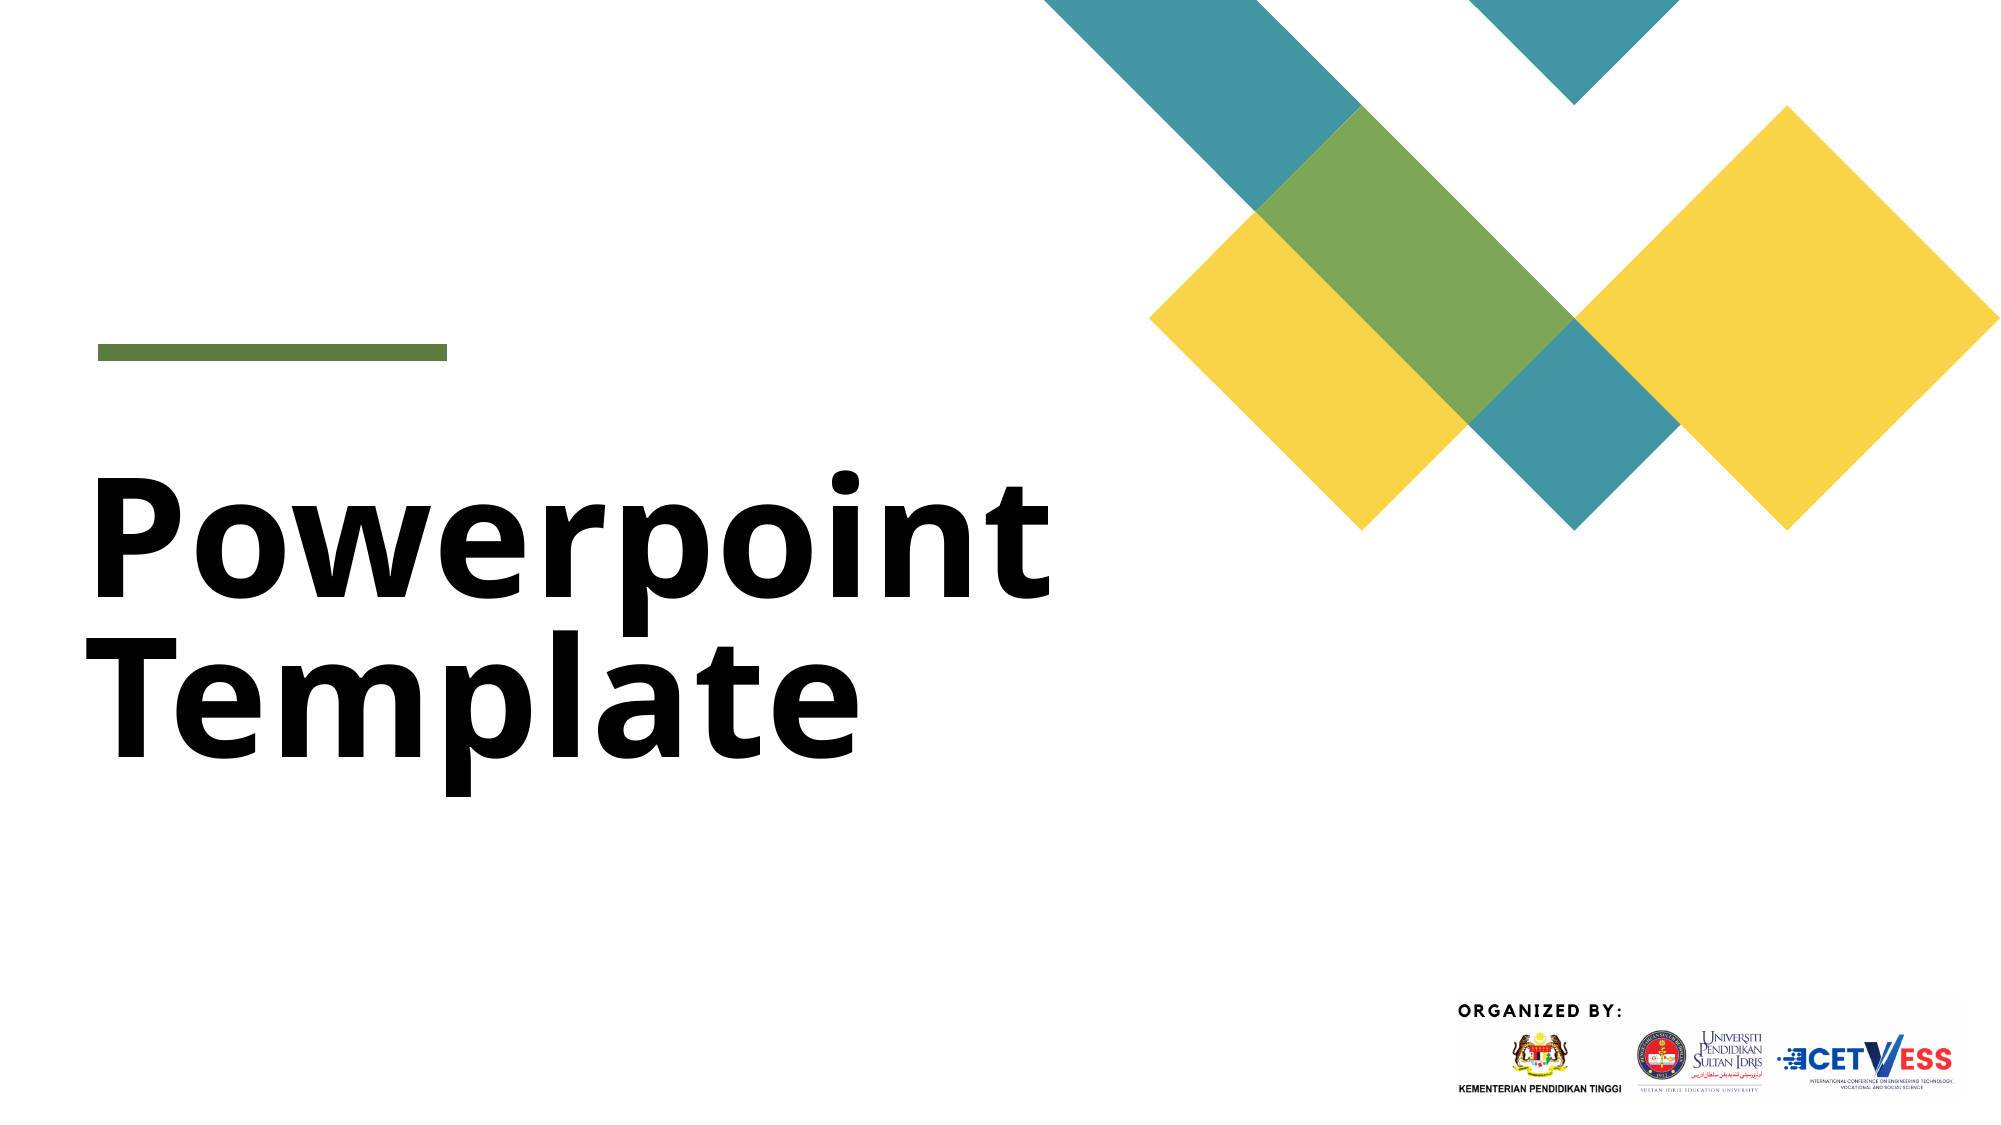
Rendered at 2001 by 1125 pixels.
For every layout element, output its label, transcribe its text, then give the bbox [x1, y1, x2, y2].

title Powerpoint Template [83, 335, 1397, 790]
picture [1455, 997, 1963, 1100]
